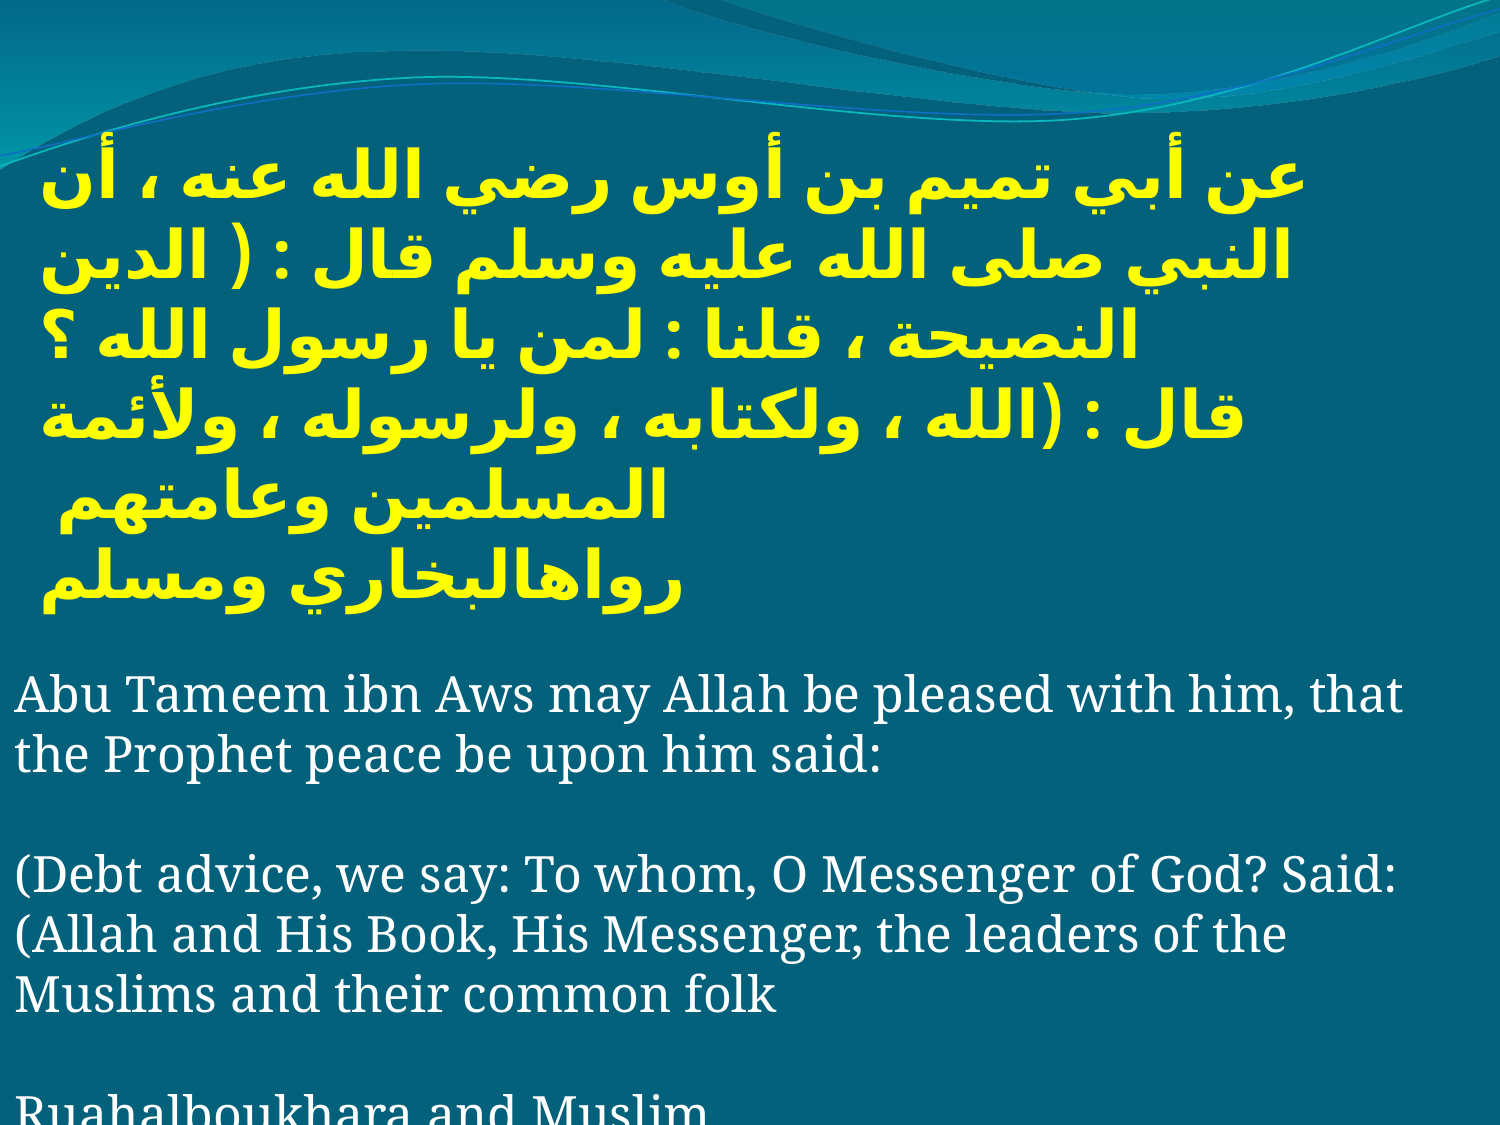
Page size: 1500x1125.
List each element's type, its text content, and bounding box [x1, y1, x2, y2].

text_box Abu Tameem ibn Aws may Allah be pleased with him, that the Prophet peace be upon him said: (Debt advice, we say: To whom, O Messenger of God? Said: (Allah and His Book, His Messenger, the leaders of the Muslims and their common folk Ruahalboukhara and Muslim [0, 655, 1500, 1125]
text_box عن أبي تميم بن أوس رضي الله عنه ، أن النبي صلى الله عليه وسلم قال : ( الدين النصيحة ، قلنا : لمن يا رسول الله ؟ قال : (الله ، ولكتابه ، ولرسوله ، ولأئمة المسلمين وعامتهم رواهالبخاري ومسلم [24, 124, 1450, 655]
